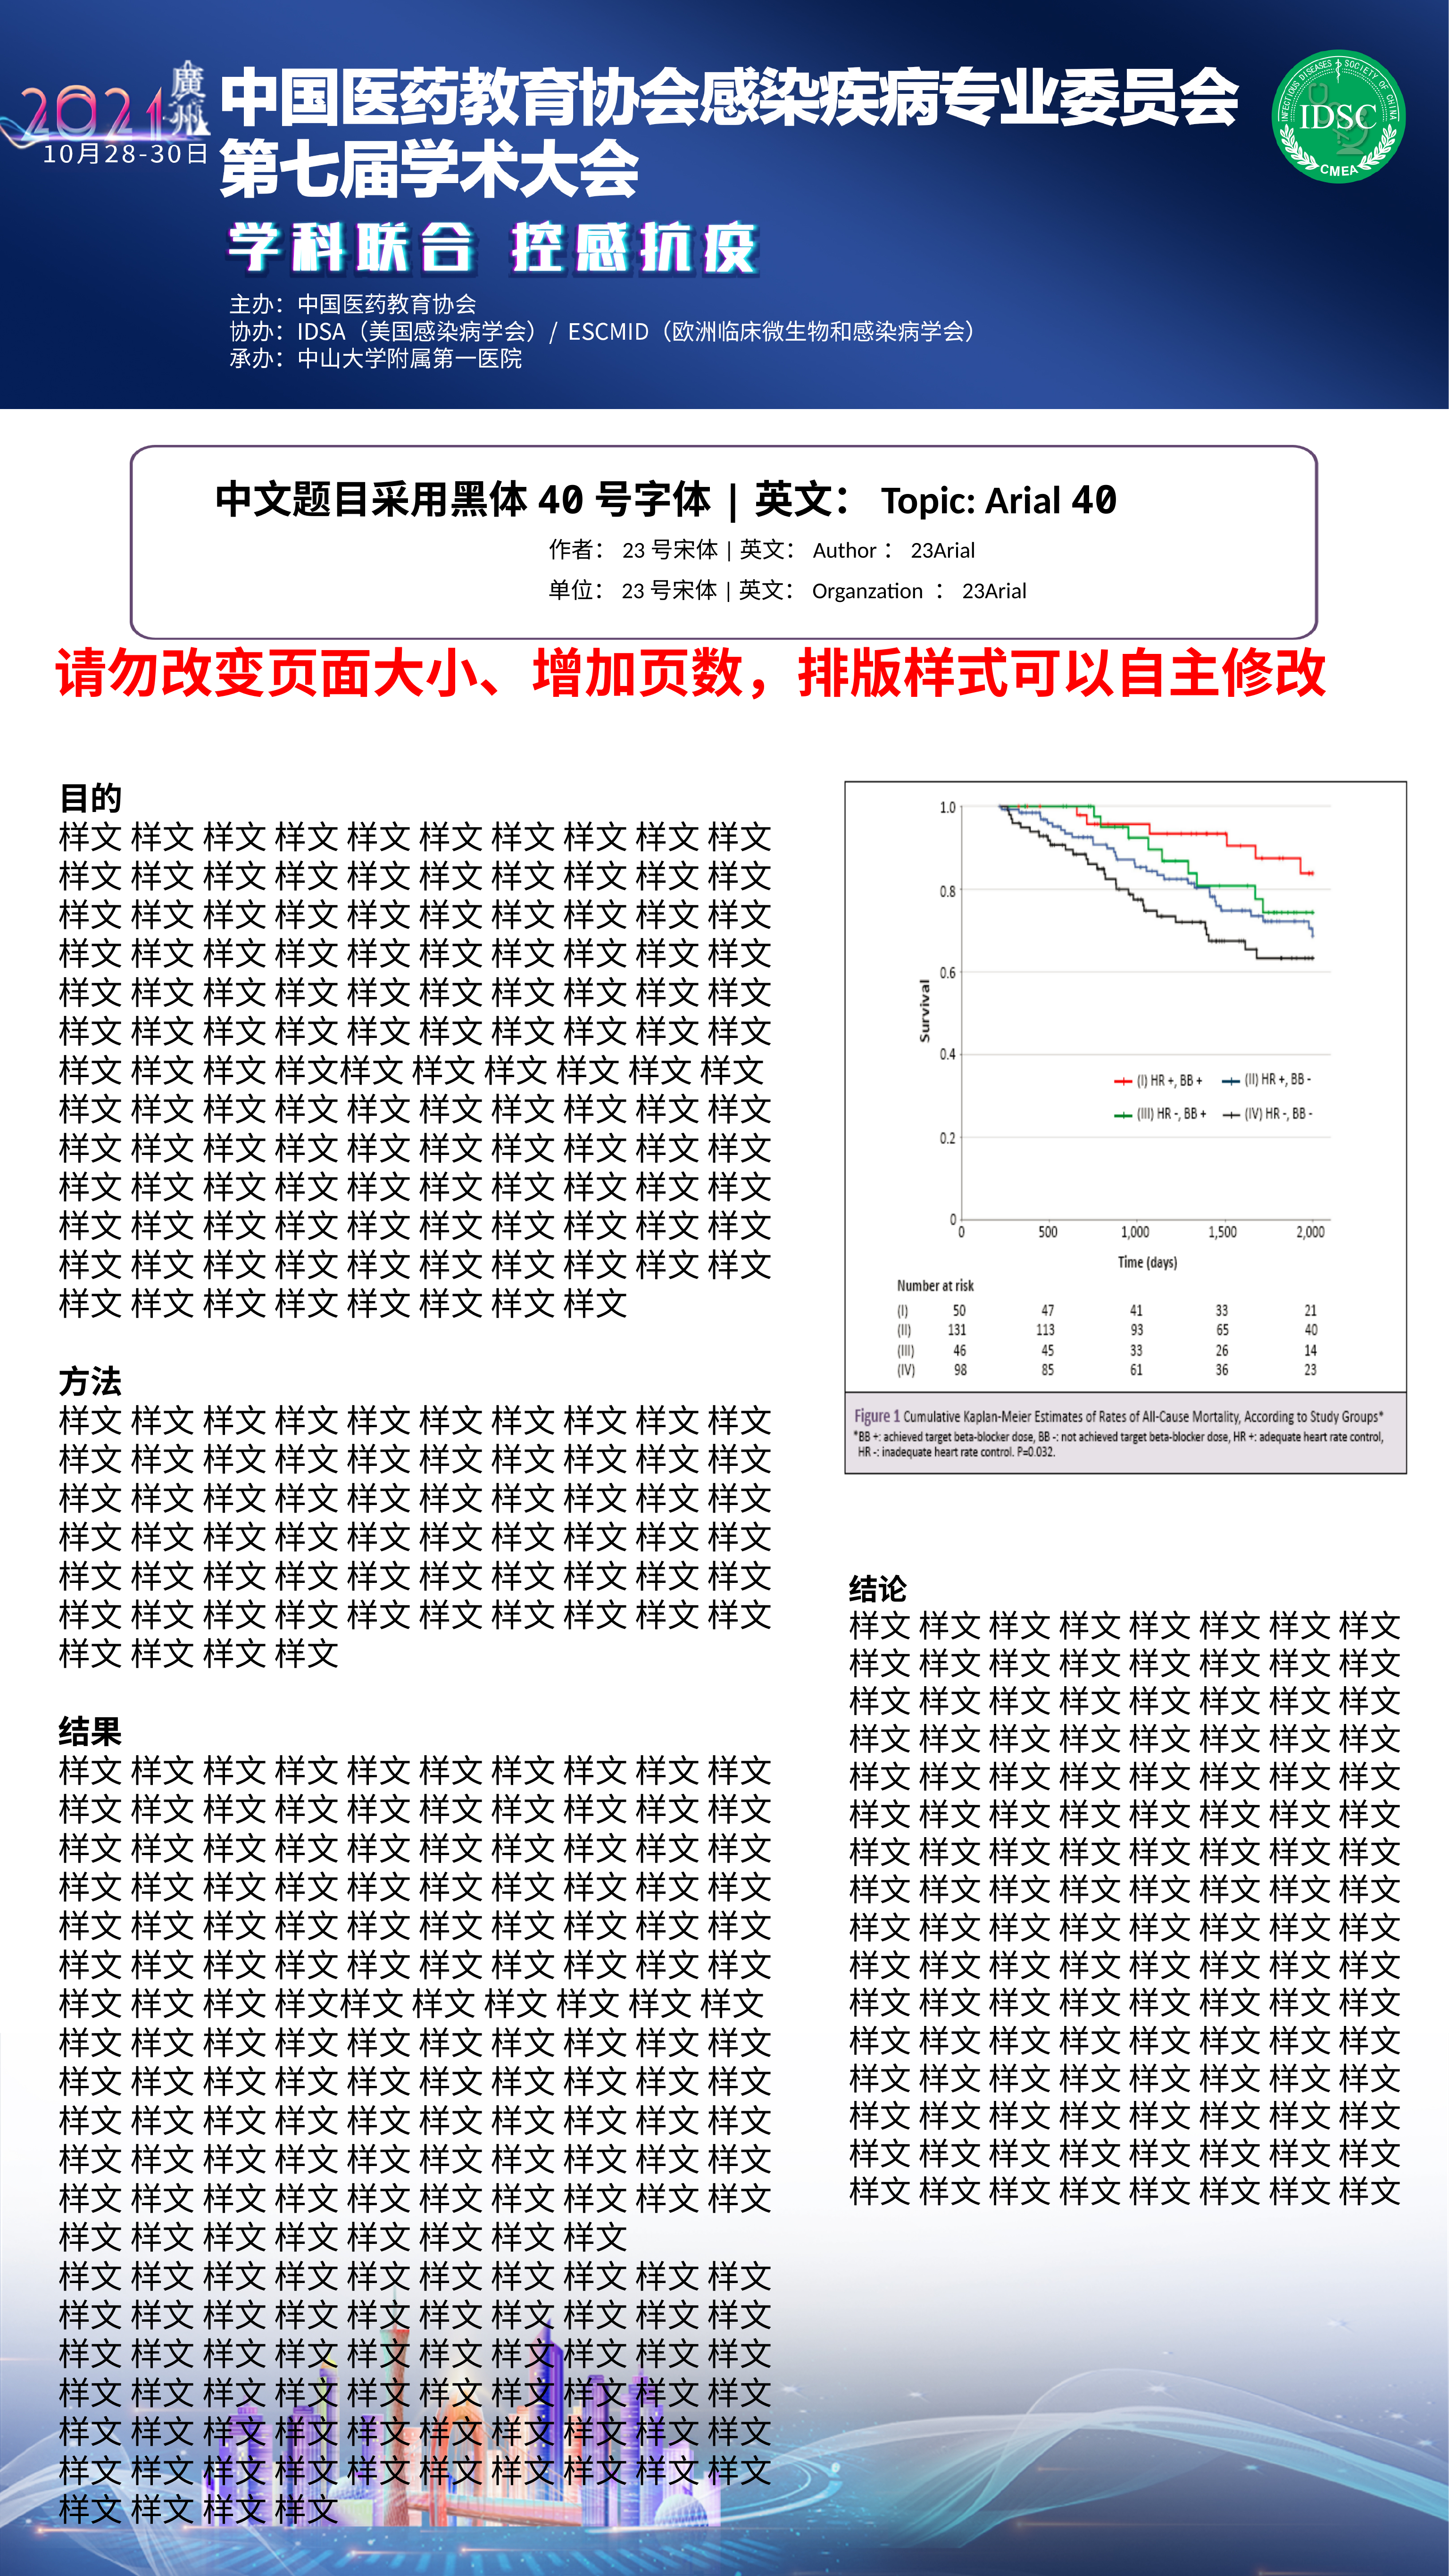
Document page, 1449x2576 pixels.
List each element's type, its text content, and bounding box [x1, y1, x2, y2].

picture [0, 0, 1449, 2576]
text_box 结论 样文 样文 样文 样文 样文 样文 样文 样文 样文 样文 样文 样文 样文 样文 样文 样文 样文 样文 样文 样文 样文 样文 样文 样文 样文 样文 样文 样文 样文 样文 样文 样文 样文 样文 样文 样文 样文 样文 样文 样文 样文 样文 样文 样文 样文 样文 样文 样文 样文 样文 样文 样文 样文 样文 样文 样文 样文 样文 样文 样文 样文 样文 样文 样文 样文 样文 样文 样文 样文 样文 样文 样文 样文 样文 样文 样文 样文 样文 样文 样文 样文 样文 样文 样文 样文 样文 样文 样文 样文 样文 样文 样文 样文 样文 样文 样文 样文 样文 样文 样文 样文 样文 样文 样文 样文 样文 样文 样文 样文 样文 样文 样文 样文 样文 样文 样文 样文 样文 样文 样文 样文 样文 样文 样文 样文 样文 样文 样文 [837, 1564, 1416, 2253]
text_box 目的 样文 样文 样文 样文 样文 样文 样文 样文 样文 样文 样文 样文 样文 样文 样文 样文 样文 样文 样文 样文 样文 样文 样文 样文 样文 样文 样文 样文 样文 样文 样文 样文 样文 样文 样文 样文 样文 样文 样文 样文 样文 样文 样文 样文 样文 样文 样文 样文 样文 样文 样文 样文 样文 样文 样文 样文 样文 样文 样文 样文 样文 样文 样文 样文样文 样文 样文 样文 样文 样文 样文 样文 样文 样文 样文 样文 样文 样文 样文 样文 样文 样文 样文 样文 样文 样文 样文 样文 样文 样文 样文 样文 样文 样文 样文 样文 样文 样文 样文 样文 样文 样文 样文 样文 样文 样文 样文 样文 样文 样文 样文 样文 样文 样文 样文 样文 样文 样文 样文 样文 样文 样文 样文 样文 样文 样文 样文 样文 方法 样文 样文 样文 样文 样文 样文 样文 样文 样文 样文 样文 样文 样文 样文 样文 样文 样文 样文 样文 样文 样文 样文 样文 样文 样文 样文 样文 样文 样文 样文 样文 样文 样文 样文 样文 样文 样文 样文 样文 样文 样文 样文 样文 样文 样文 样文 样文 样文 样文 样文 样文 样文 样文 样文 样文 样文 样文 样文 样文 样文 样文 样文 样文 样文 结果 样文 样文 样文 样文 样文 样文 样文 样文 样文 样文 样文 样文 样文 样文 样文 样文 样文 样文 样文 样文 样文 样文 样文 样文 样文 样文 样文 样文 样文 样文 样文 样文 样文 样文 样文 样文 样文 样文 样文 样文 样文 样文 样文 样文 样文 样文 样文 样文 样文 样文 样文 样文 样文 样文 样文 样文 样文 样文 样文 样文 样文 样文 样文 样文样文 样文 样文 样文 样文 样文 样文 样文 样文 样文 样文 样文 样文 样文 样文 样文 样文 样文 样文 样文 样文 样文 样文 样文 样文 样文 样文 样文 样文 样文 样文 样文 样文 样文 样文 样文 样文 样文 样文 样文 样文 样文 样文 样文 样文 样文 样文 样文 样文 样文 样文 样文 样文 样文 样文 样文 样文 样文 样文 样文 样文 样文 样文 样文 样文 样文 样文 样文 样文 样文 样文 样文 样文 样文 样文 样文 样文 样文 样文 样文 样文 样文 样文 样文 样文 样文 样文 样文 样文 样文 样文 样文 样文 样文 样文 样文 样文 样文 样文 样文 样文 样文 样文 样文 样文 样文 样文 样文 样文 样文 样文 样文 样文 样文 样文 样文 样文 样文 样文 样文 样文 样文 样文 样文 样文 样文 样文 样文 [46, 772, 814, 2576]
text_box 请勿改变页面大小、增加页数，排版样式可以自主修改 [47, 636, 1380, 707]
